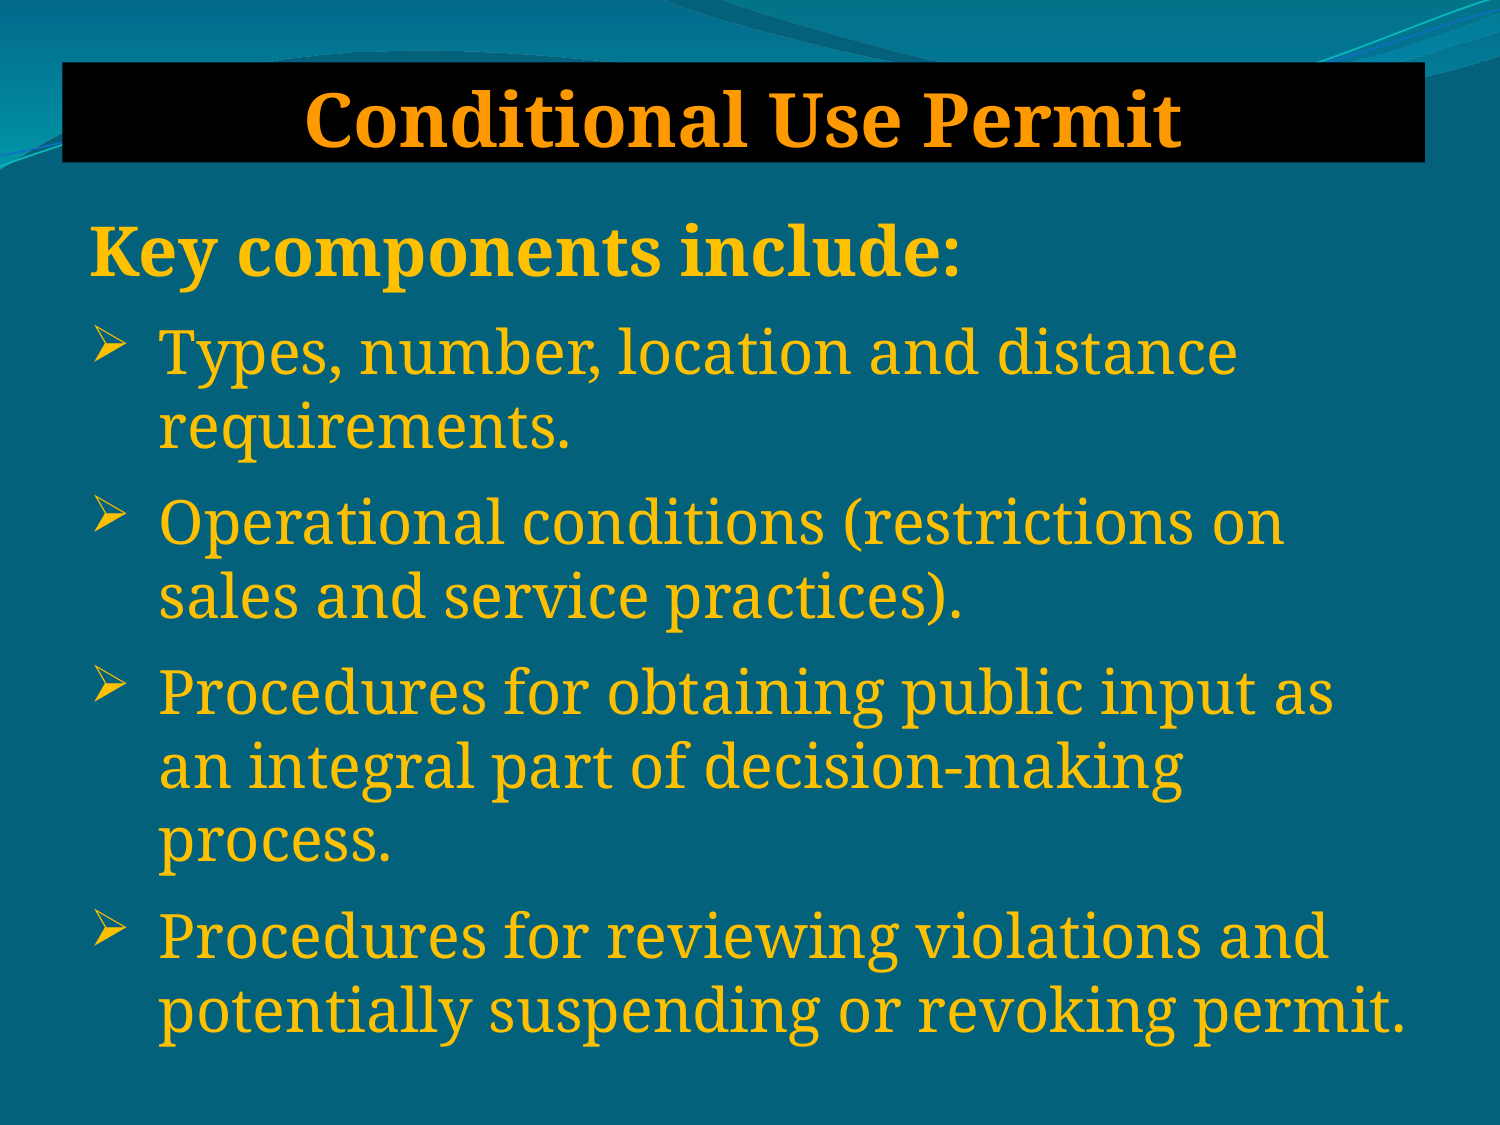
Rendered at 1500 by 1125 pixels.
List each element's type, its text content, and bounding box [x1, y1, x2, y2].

list Key components include: Types, number, location and distance requirements. Operational conditions (restrictions on sales and service practices). Procedures for obtaining public input as an integral part of decision-making process. Procedures for reviewing violations and potentially suspending or revoking permit. [75, 200, 1425, 1063]
title Conditional Use Permit [62, 62, 1425, 163]
